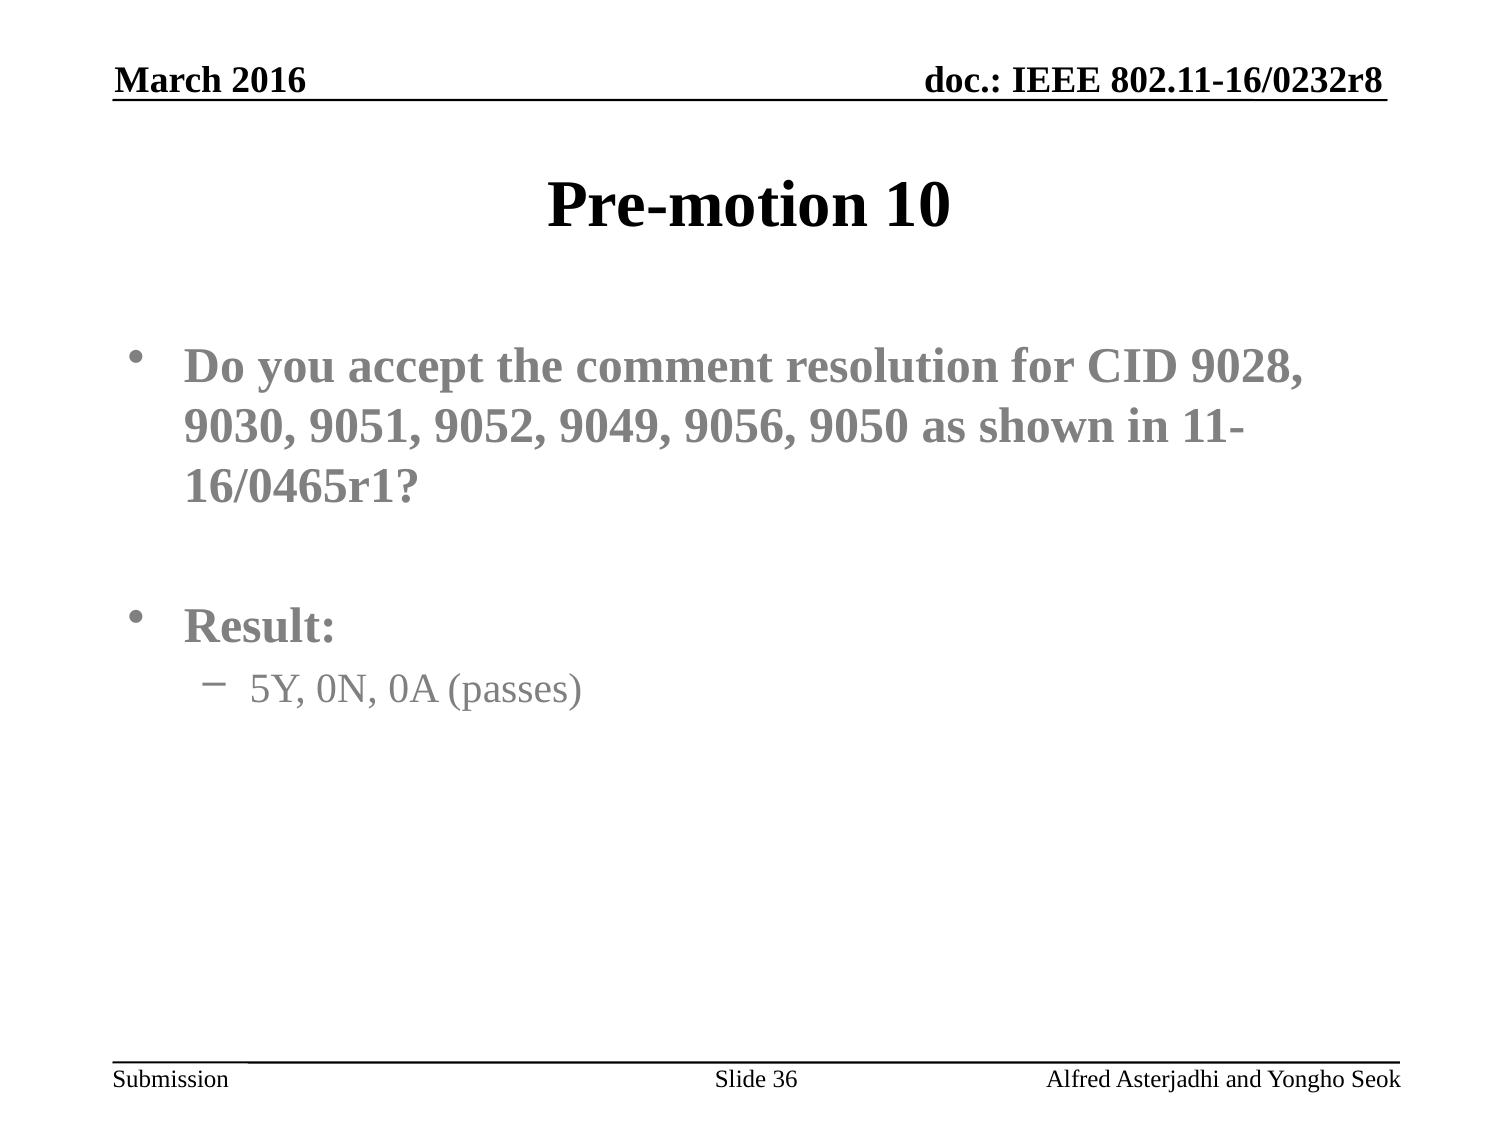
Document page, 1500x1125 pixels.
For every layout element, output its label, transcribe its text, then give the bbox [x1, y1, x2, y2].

slide_number Slide 36 [712, 1061, 800, 1093]
list Do you accept the comment resolution for CID 9028, 9030, 9051, 9052, 9049, 9056, 9050 as shown in 11-16/0465r1? Result: 5Y, 0N, 0A (passes) [112, 324, 1388, 1001]
title Pre-motion 10 [112, 112, 1388, 288]
footer Alfred Asterjadhi and Yongho Seok [1041, 1061, 1402, 1093]
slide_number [114, 54, 309, 101]
